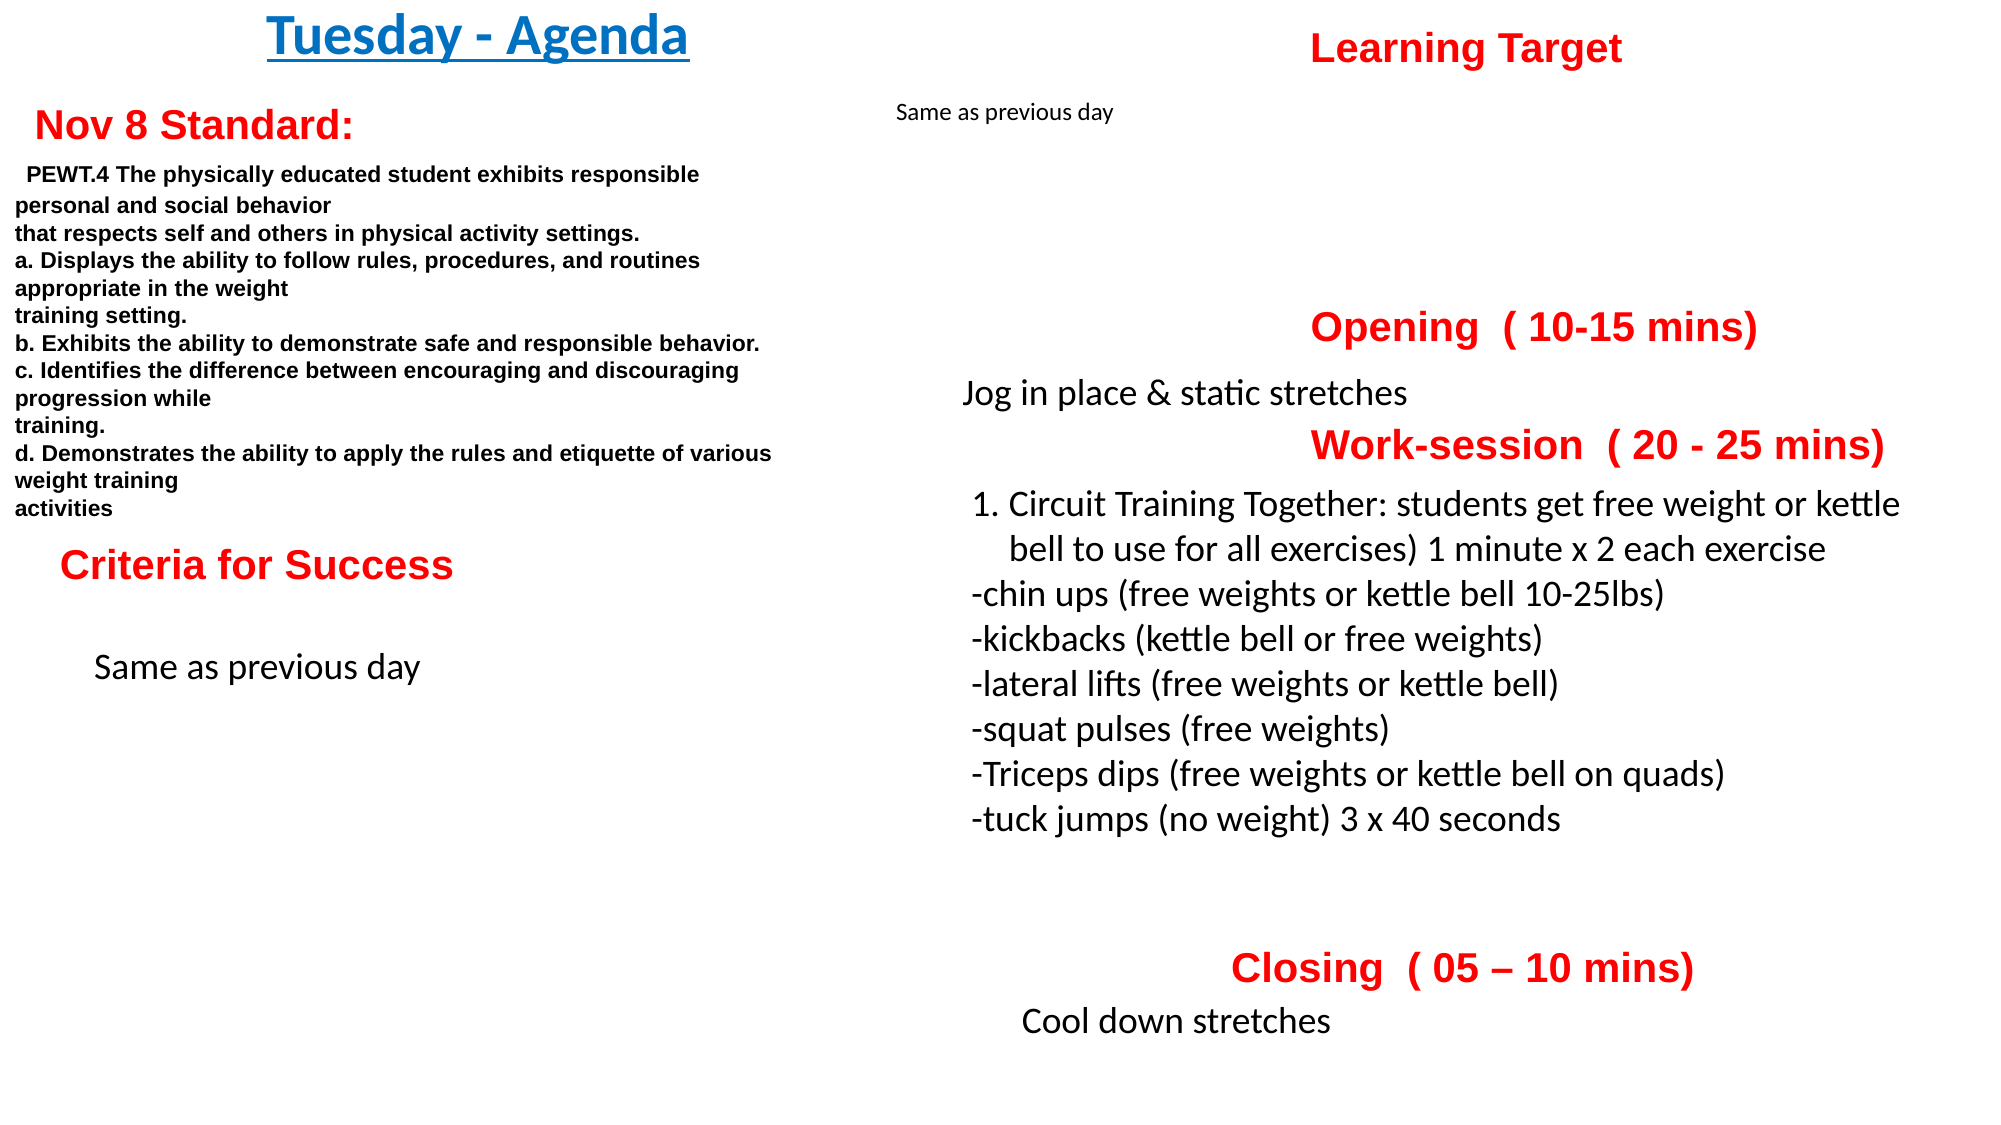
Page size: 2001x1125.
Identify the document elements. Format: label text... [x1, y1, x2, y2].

text_box PEWT.4 The physically educated student exhibits responsible personal and social behavior that respects self and others in physical activity settings. a. Displays the ability to follow rules, procedures, and routines appropriate in the weight training setting. b. Exhibits the ability to demonstrate safe and responsible behavior. c. Identifies the difference between encouraging and discouraging progression while training. d. Demonstrates the ability to apply the rules and etiquette of various weight training activities [0, 133, 807, 528]
text_box Cool down stretches [1007, 988, 1775, 1049]
text_box Work-session ( 20 - 25 mins) [1296, 421, 1901, 471]
text_box Same as previous day [79, 634, 639, 694]
text_box Tuesday - Agenda [251, 0, 804, 74]
text_box Learning Target [1295, 13, 1638, 79]
text_box [19, 528, 528, 668]
text_box Nov 8 Standard: [19, 40, 882, 156]
text_box Opening ( 10-15 mins) [1295, 292, 1774, 358]
text_box Circuit Training Together: students get free weight or kettle bell to use for all exercises) 1 minute x 2 each exercise -chin ups (free weights or kettle bell 10-25lbs) -kickbacks (kettle bell or free weights) -lateral lifts (free weights or kettle bell) -squat pulses (free weights) -Triceps dips (free weights or kettle bell on quads) -tuck jumps (no weight) 3 x 40 seconds [956, 471, 1953, 847]
text_box Same as previous day [881, 87, 1882, 133]
text_box Closing ( 05 – 10 mins) [1216, 933, 1717, 988]
text_box Jog in place & static stretches [947, 360, 2000, 421]
